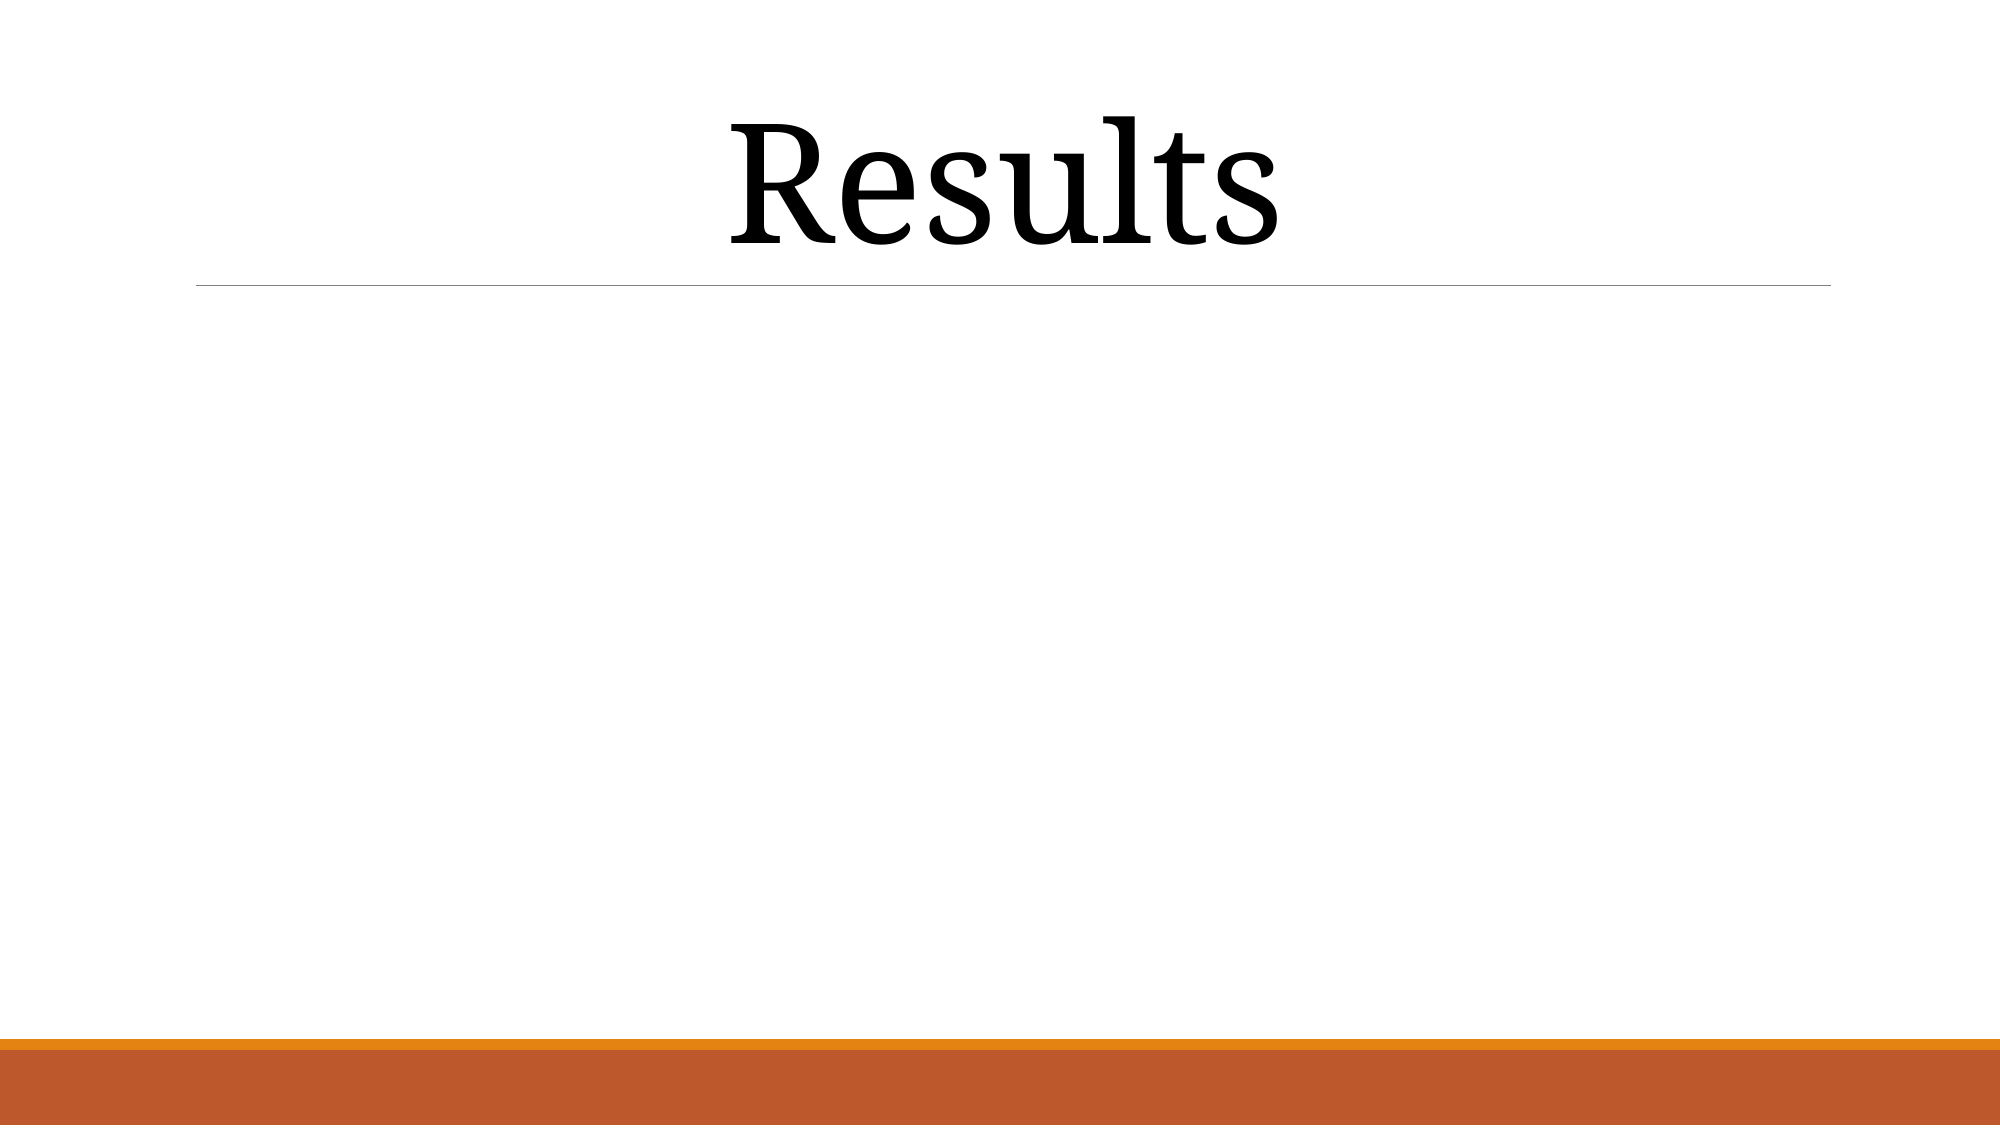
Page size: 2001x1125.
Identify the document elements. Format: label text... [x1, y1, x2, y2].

title Results [180, 47, 1830, 285]
